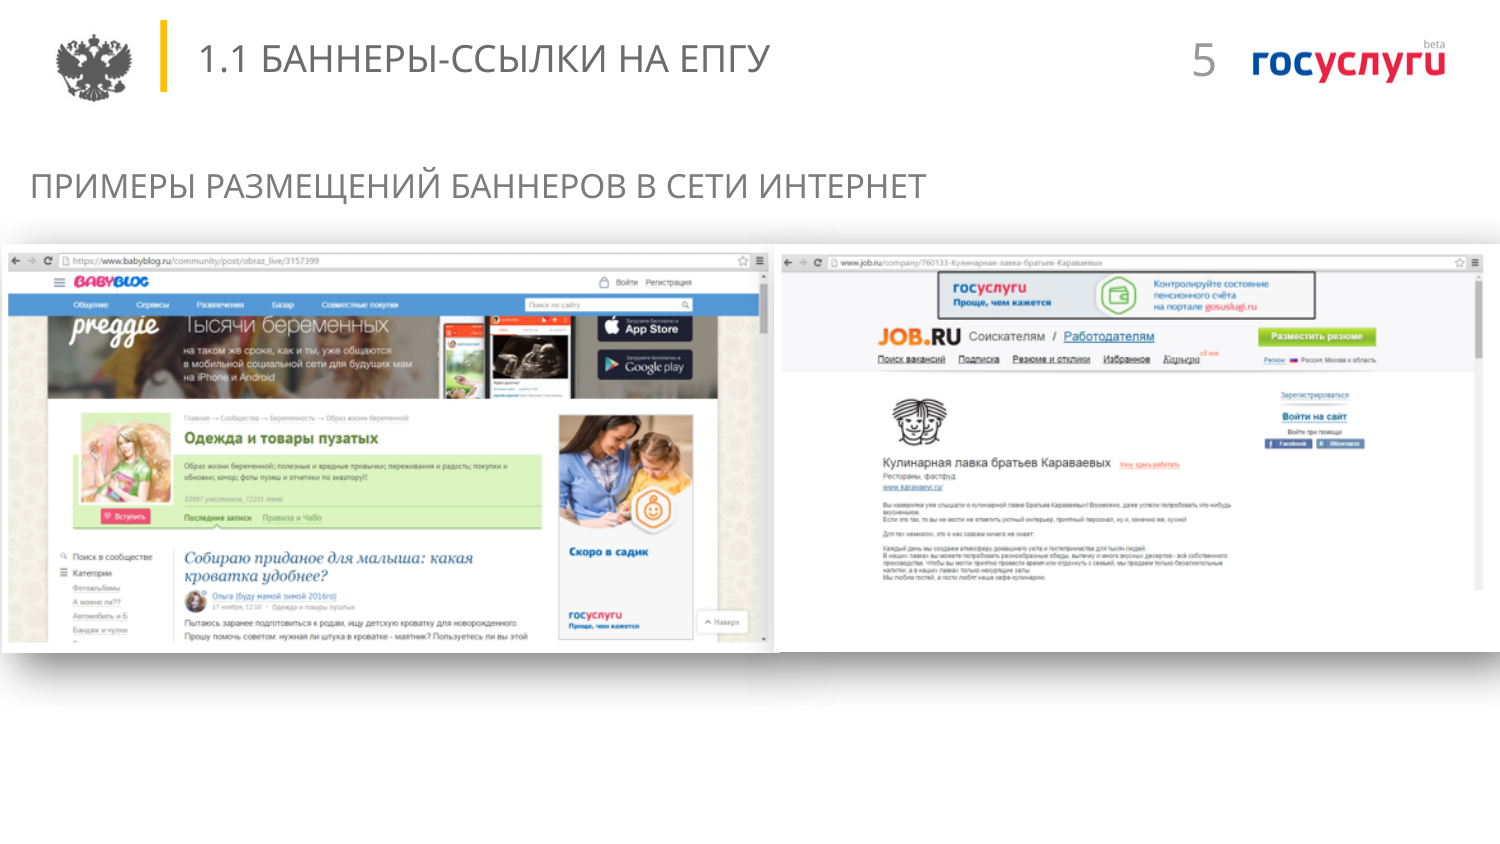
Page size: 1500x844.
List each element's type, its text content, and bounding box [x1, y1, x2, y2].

picture [2, 244, 1500, 653]
picture [30, 11, 142, 127]
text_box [1245, 19, 1489, 133]
slide_number 5 [1167, 25, 1229, 92]
text_box 1.1 БАННЕРЫ-ССЫЛКИ НА ЕПГУ [182, 14, 1167, 103]
list ПРИМЕРЫ РАЗМЕЩЕНИЙ БАННЕРОВ В СЕТИ ИНТЕРНЕТ [0, 132, 1069, 245]
